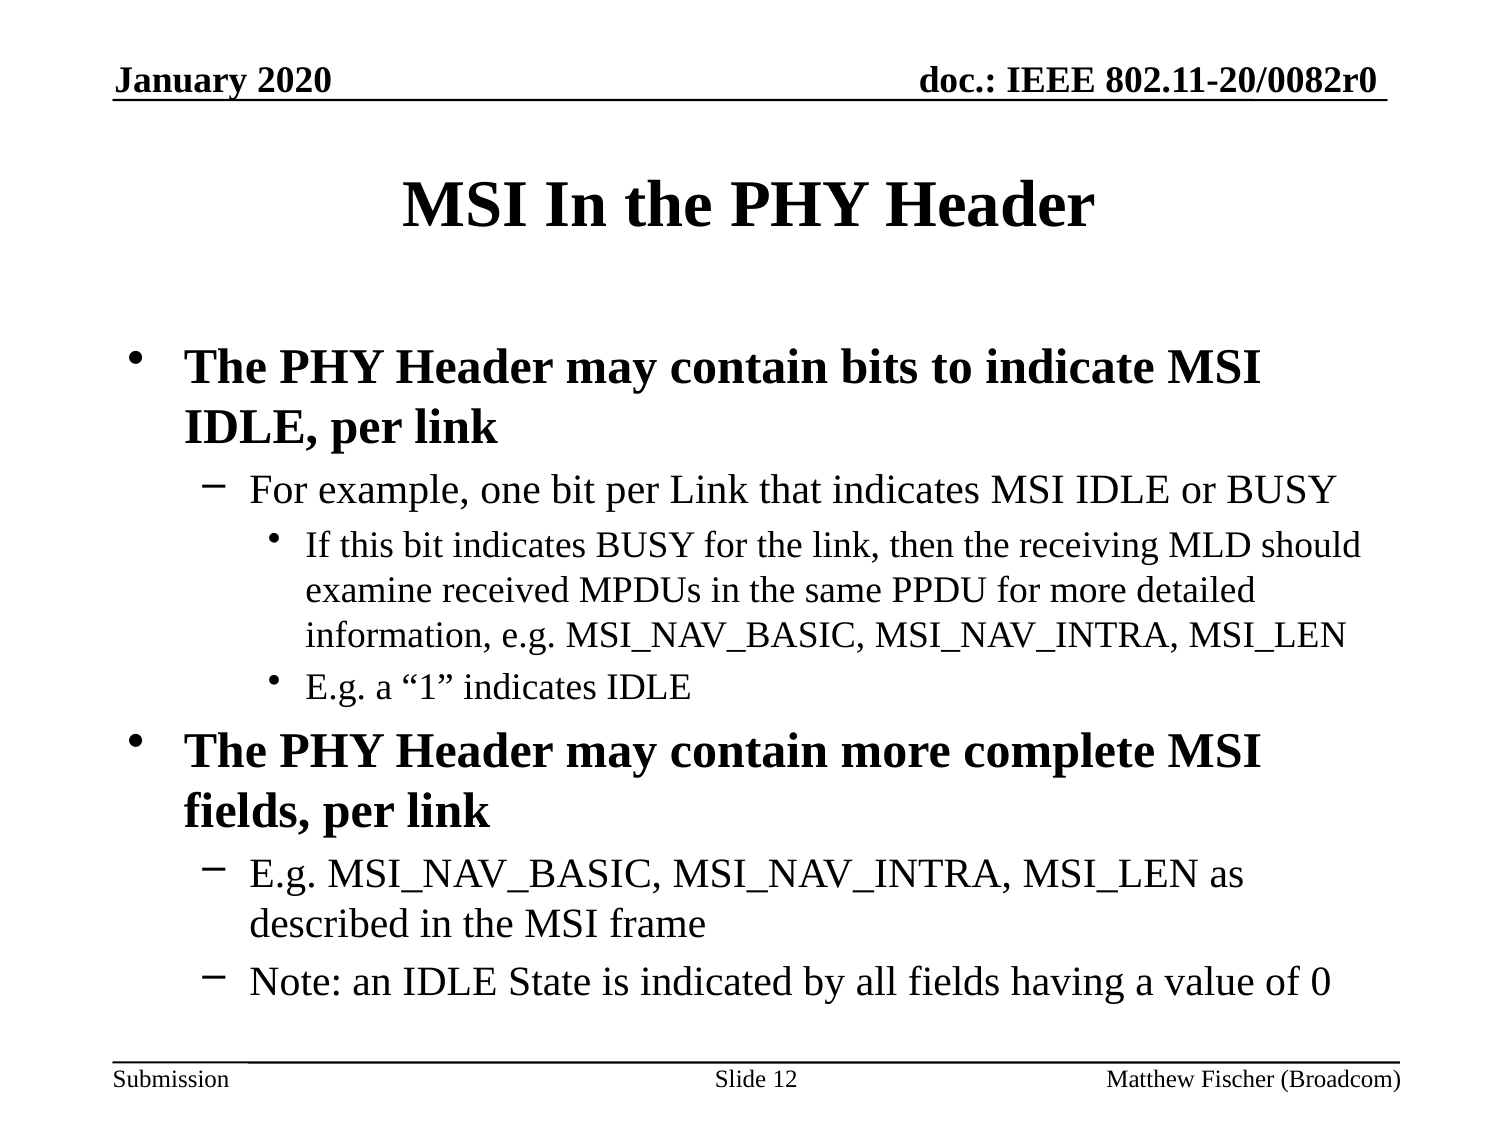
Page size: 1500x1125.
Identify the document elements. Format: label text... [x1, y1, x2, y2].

slide_number Slide 12 [712, 1061, 800, 1093]
title MSI In the PHY Header [112, 112, 1388, 288]
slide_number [114, 54, 335, 101]
list The PHY Header may contain bits to indicate MSI IDLE, per link For example, one bit per Link that indicates MSI IDLE or BUSY If this bit indicates BUSY for the link, then the receiving MLD should examine received MPDUs in the same PPDU for more detailed information, e.g. MSI_NAV_BASIC, MSI_NAV_INTRA, MSI_LEN E.g. a “1” indicates IDLE The PHY Header may contain more complete MSI fields, per link E.g. MSI_NAV_BASIC, MSI_NAV_INTRA, MSI_LEN as described in the MSI frame Note: an IDLE State is indicated by all fields having a value of 0 [112, 326, 1388, 1002]
footer Matthew Fischer (Broadcom) [1102, 1061, 1402, 1093]
